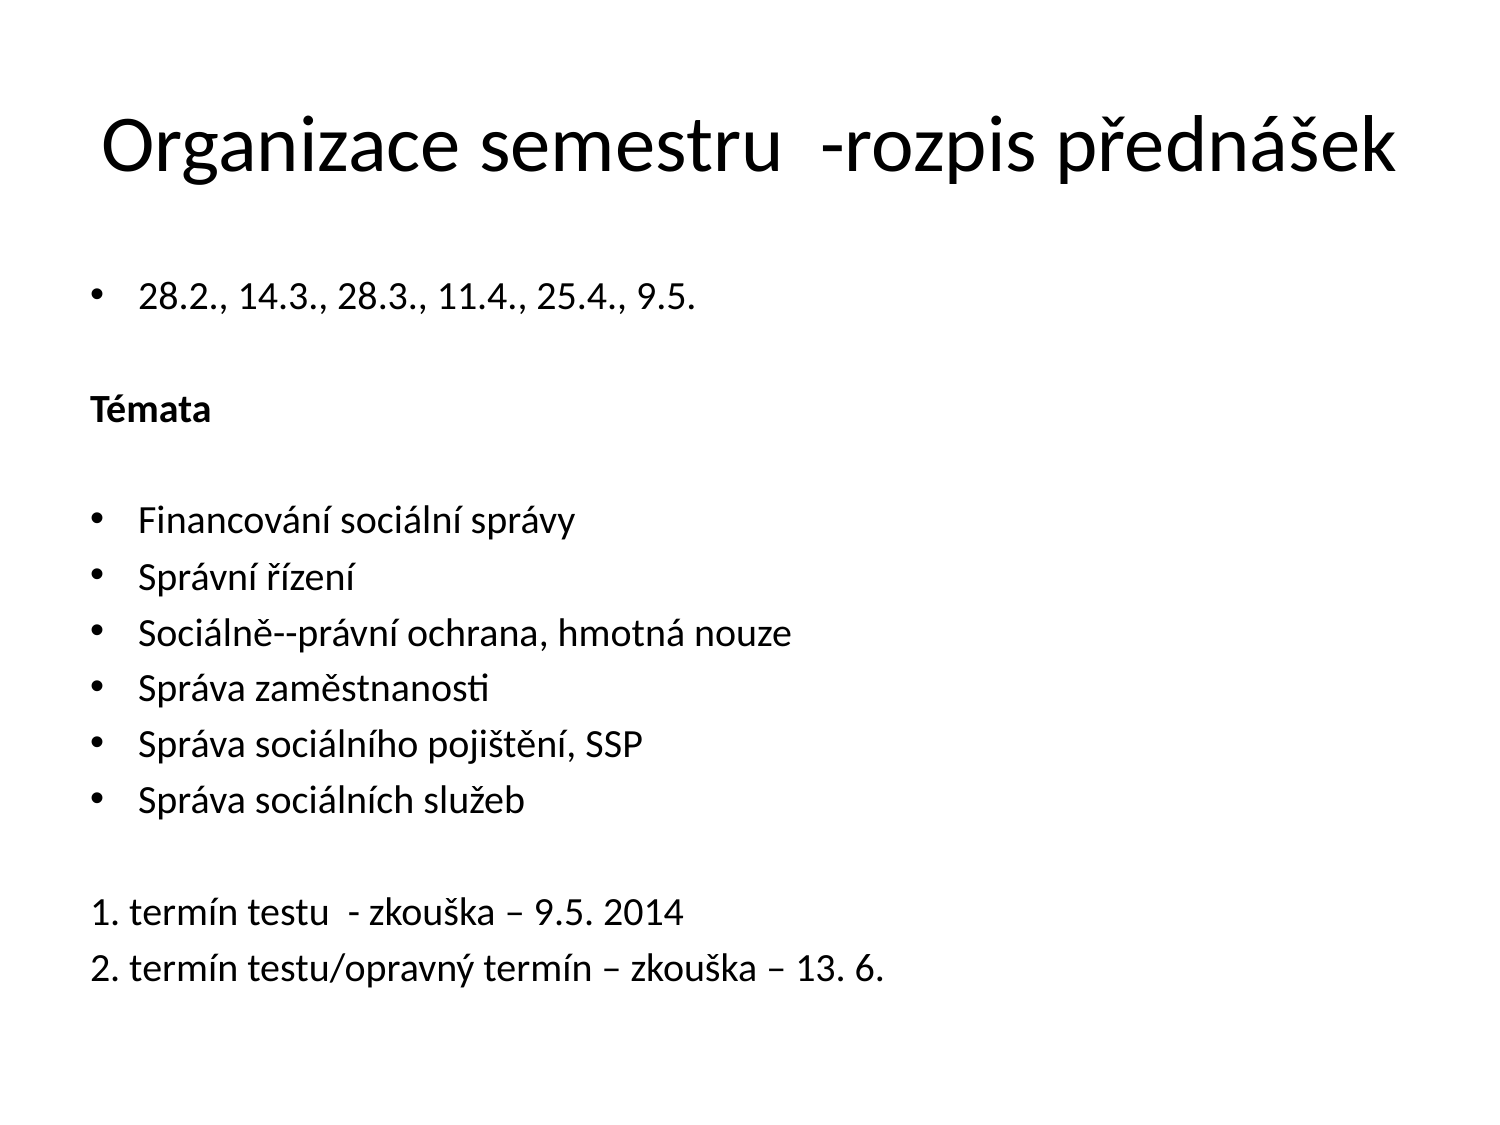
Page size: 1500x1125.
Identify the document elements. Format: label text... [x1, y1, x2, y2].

list 28.2., 14.3., 28.3., 11.4., 25.4., 9.5. Témata Financování sociální správy Správní řízení Sociálně--právní ochrana, hmotná nouze Správa zaměstnanosti Správa sociálního pojištění, SSP Správa sociálních služeb 1. termín testu - zkouška – 9.5. 2014 2. termín testu/opravný termín – zkouška – 13. 6. [75, 262, 1425, 1005]
title Organizace semestru -rozpis přednášek [75, 45, 1425, 233]
